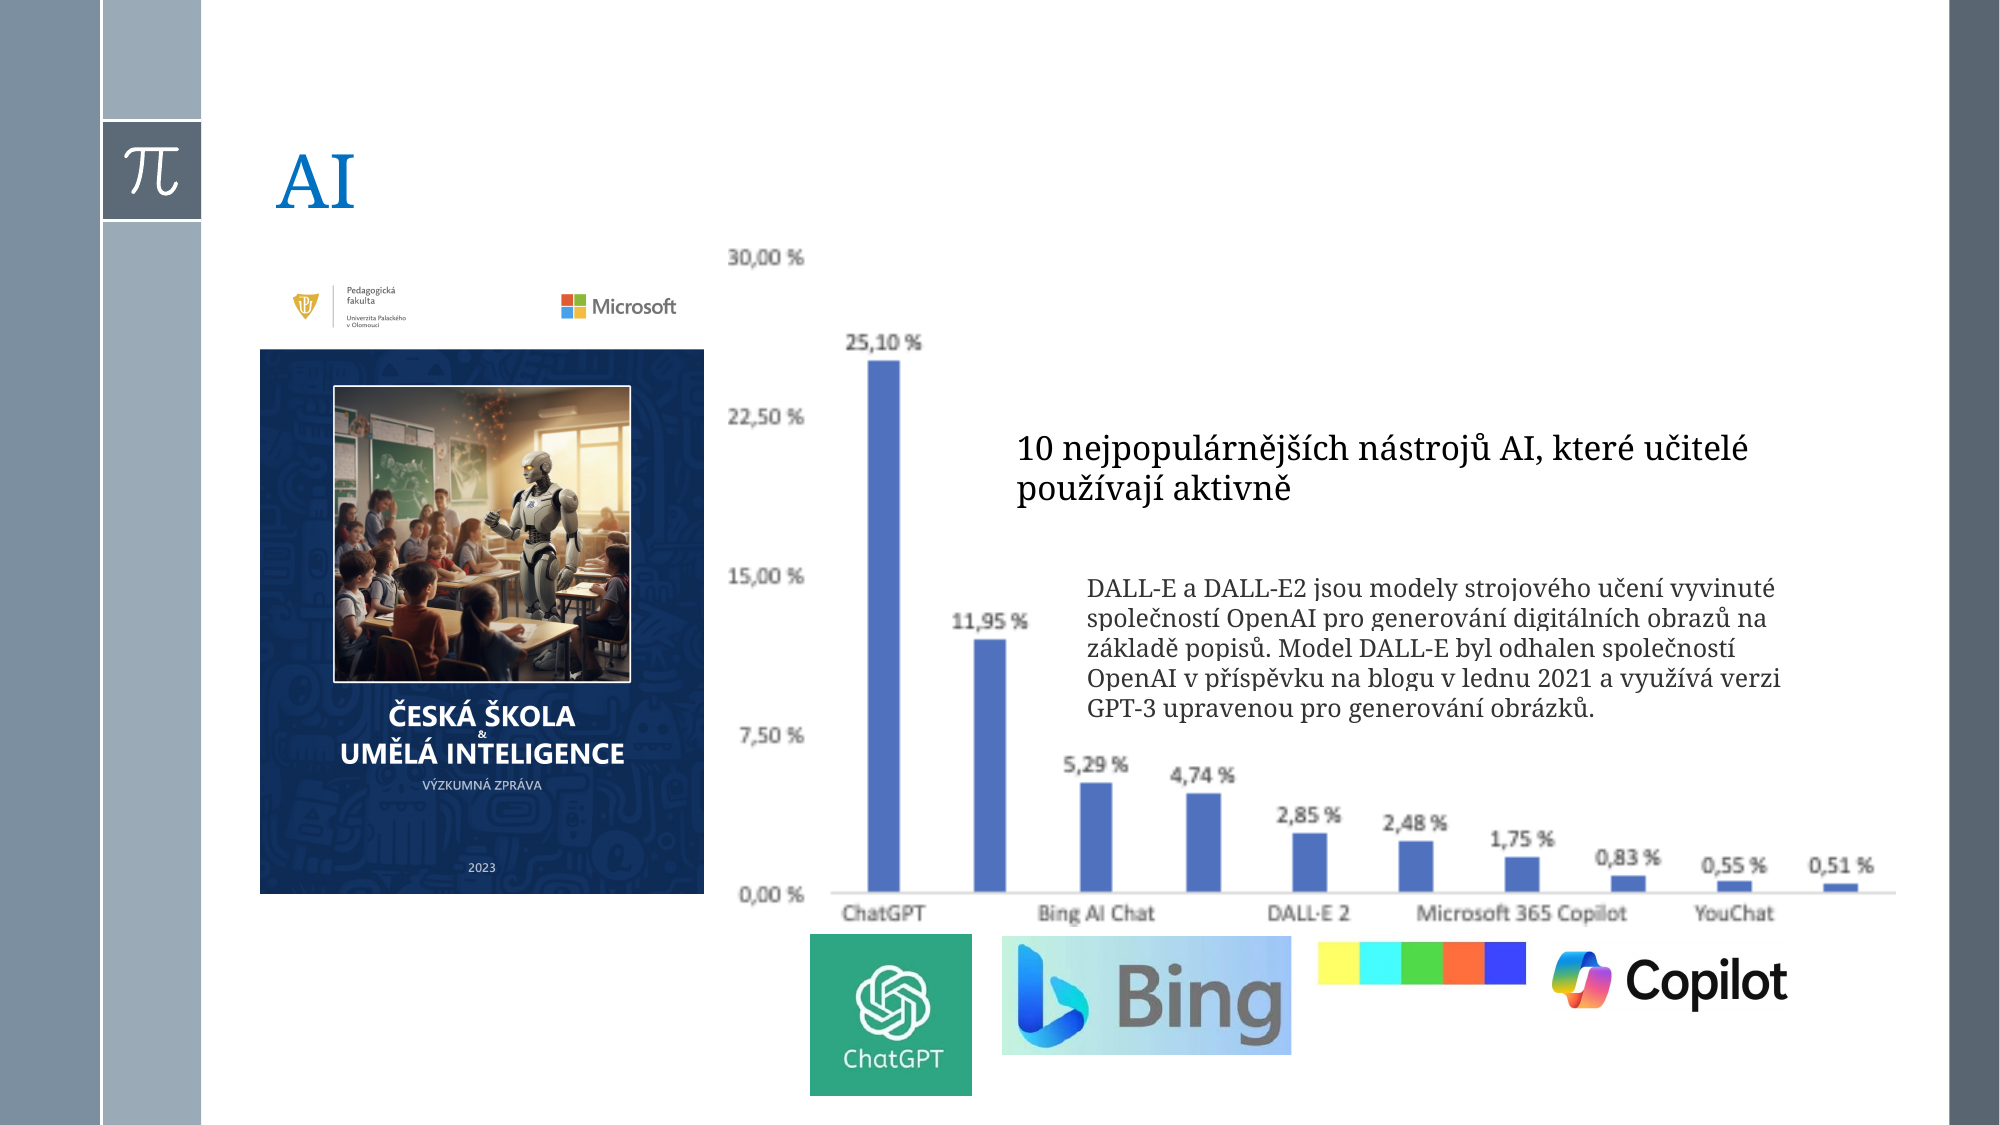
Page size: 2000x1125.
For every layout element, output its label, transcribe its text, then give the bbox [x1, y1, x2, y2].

title AI [261, 29, 1867, 233]
picture [1311, 935, 1533, 991]
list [260, 267, 704, 894]
picture [727, 234, 1896, 927]
picture [810, 934, 972, 1096]
picture [1552, 939, 1789, 1014]
picture [1002, 935, 1292, 1055]
